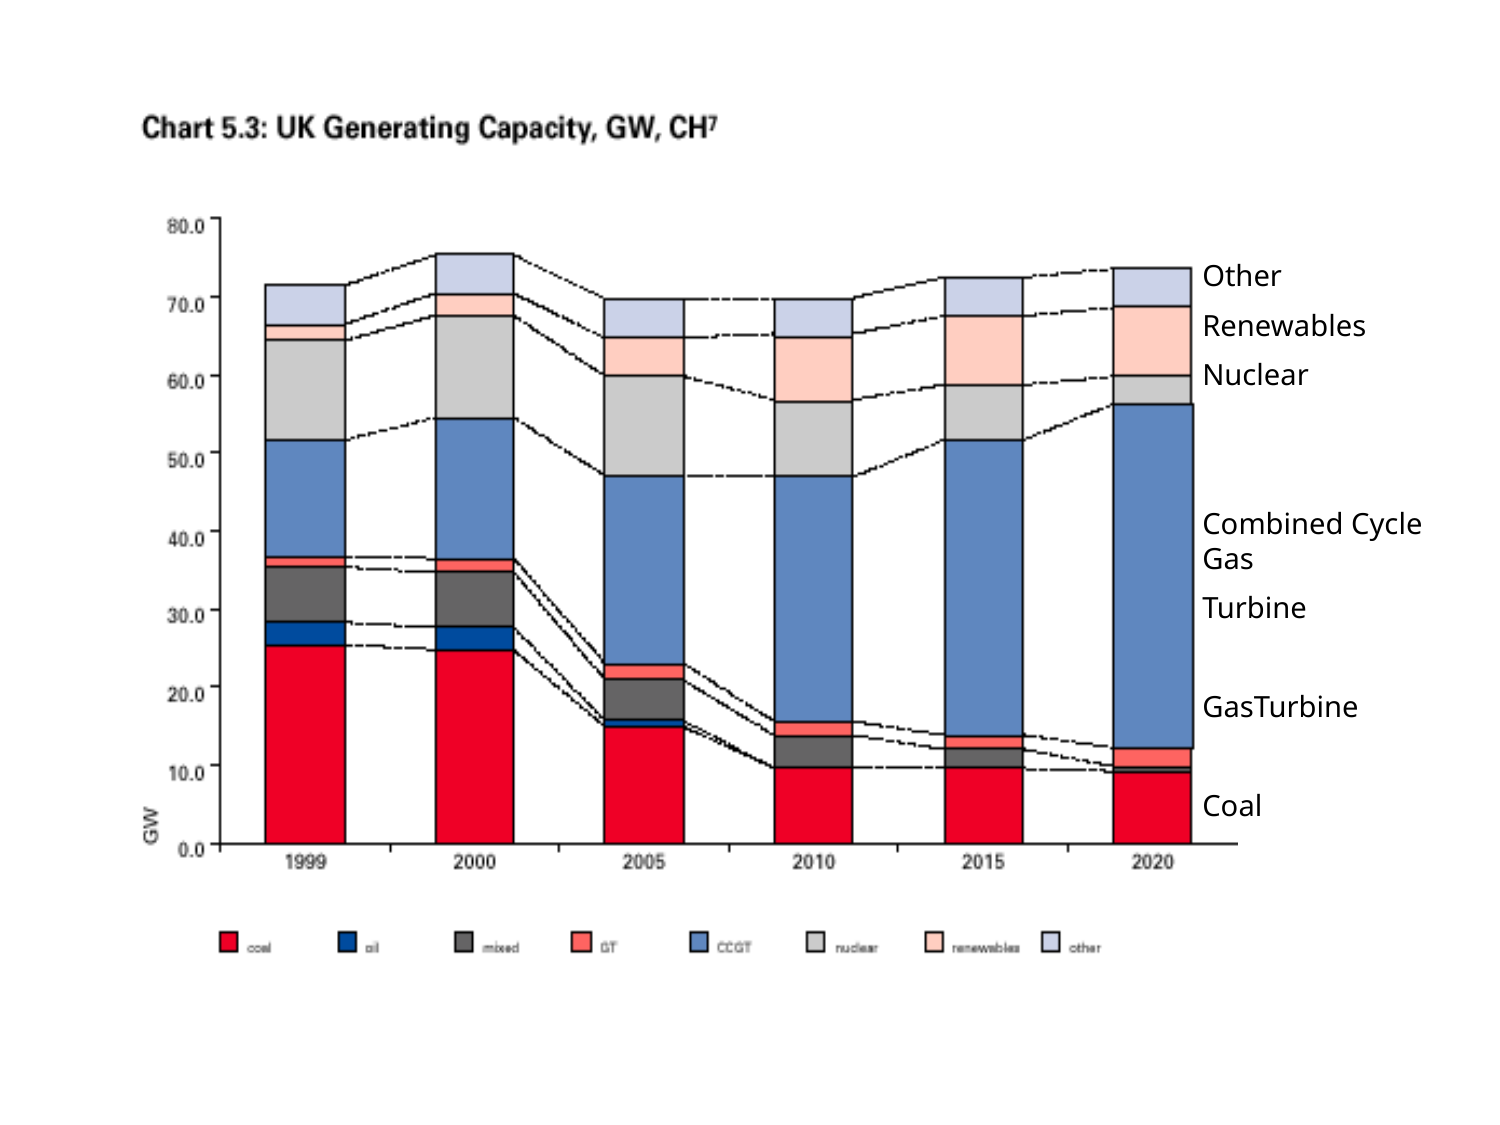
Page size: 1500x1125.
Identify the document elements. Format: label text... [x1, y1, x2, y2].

picture [74, 98, 1238, 1013]
text_box Other Renewables Nuclear Combined Cycle Gas Turbine GasTurbine Coal [1241, 249, 1450, 831]
